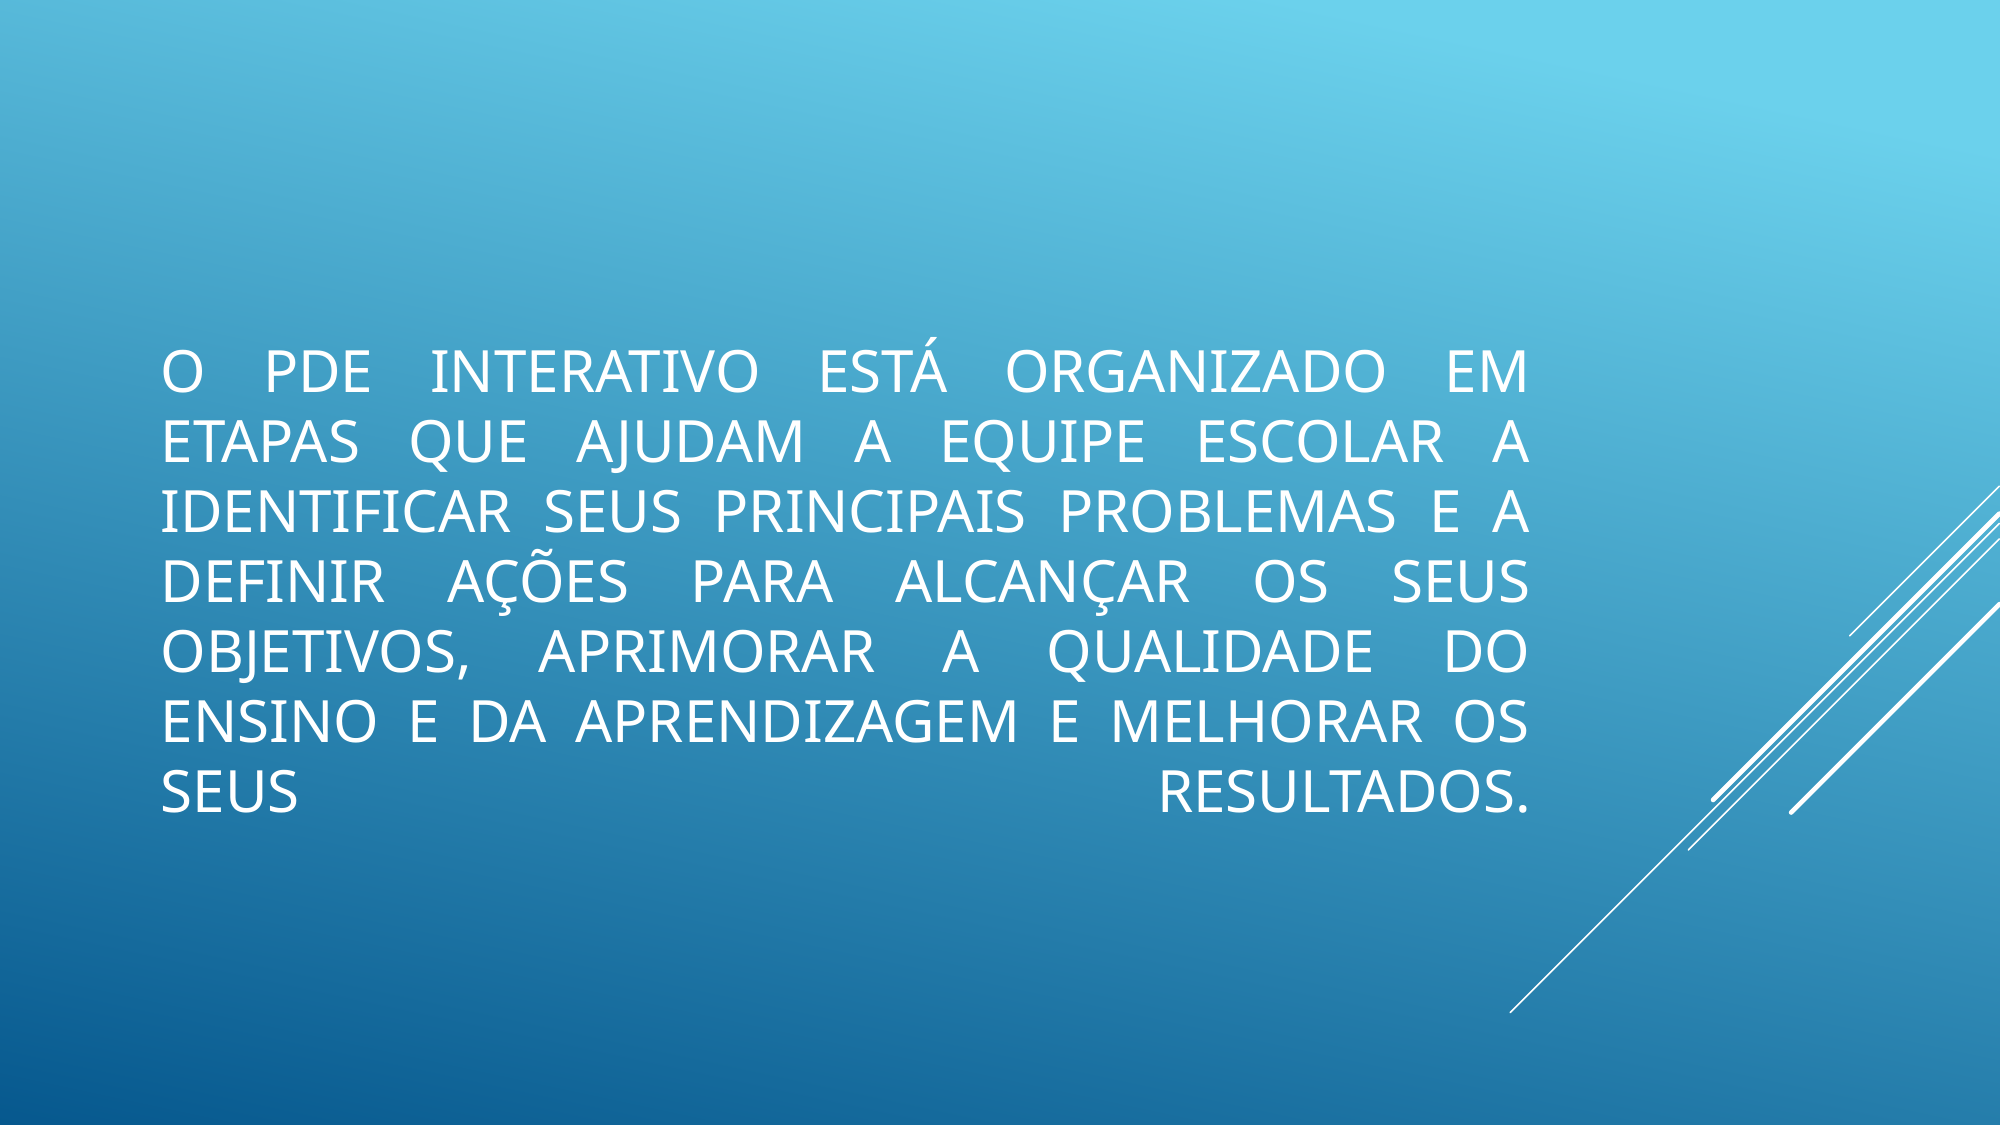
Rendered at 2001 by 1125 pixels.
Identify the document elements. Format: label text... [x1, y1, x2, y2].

title O PDE Interativo está organizado em etapas que ajudam a equipe escolar a identificar seus principais problemas e a definir ações para alcançar os seus objetivos, aprimorar a qualidade do ensino e da aprendizagem e melhorar os seus resultados. [145, 490, 1546, 738]
